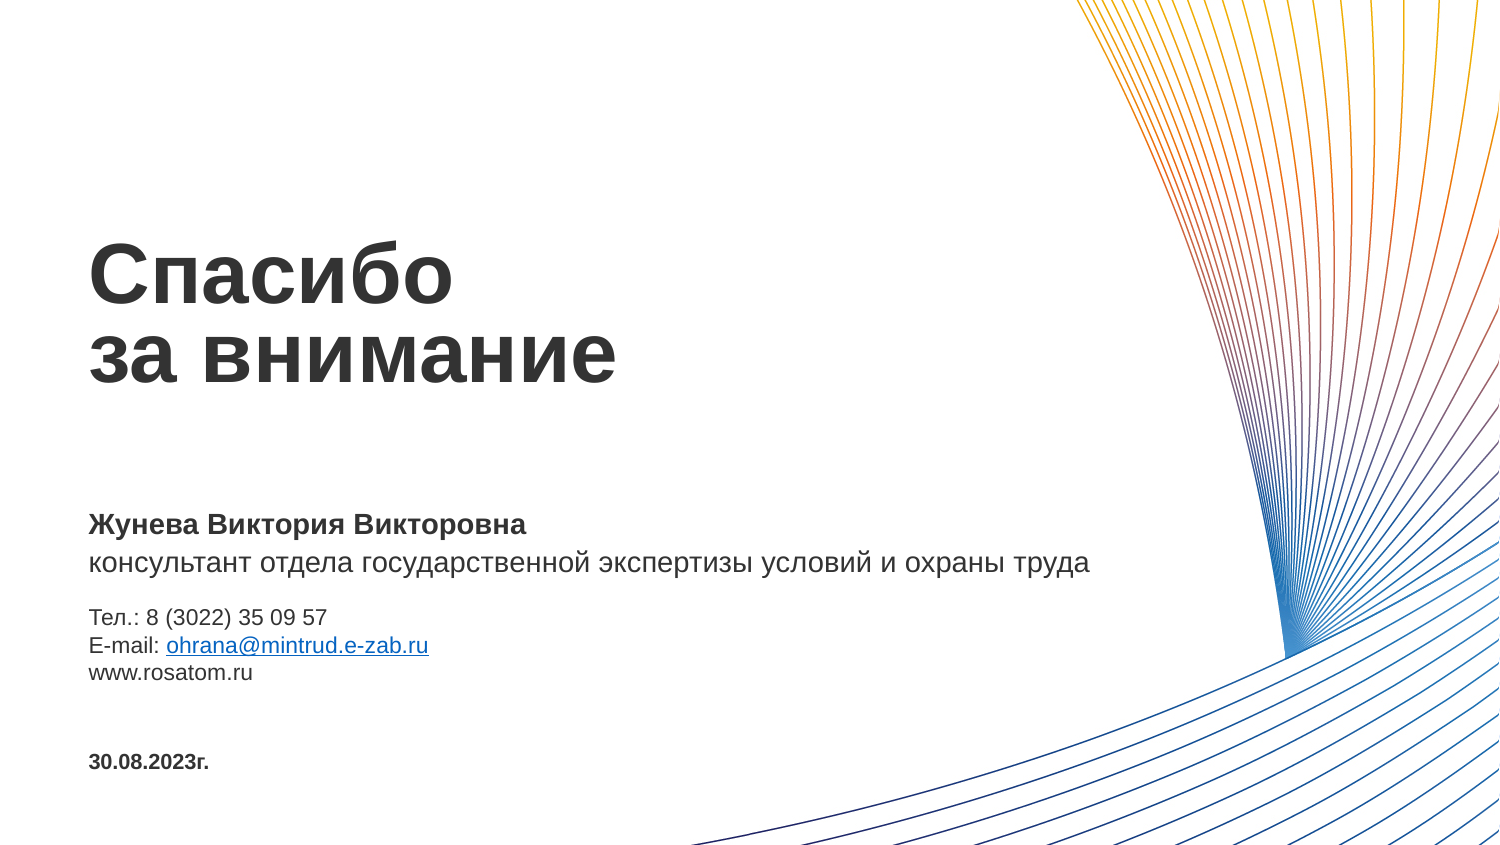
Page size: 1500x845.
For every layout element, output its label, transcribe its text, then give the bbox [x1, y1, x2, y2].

list 30.08.2023г. [88, 736, 886, 774]
list Жунева Виктория Викторовна [88, 505, 886, 543]
picture [0, 0, 1500, 845]
list консультант отдела государственной экспертизы условий и охраны труда [88, 543, 1273, 581]
list Тел.: 8 (3022) 35 09 57 E-mail: ohrana@mintrud.e-zab.ru www.rosatom.ru [88, 581, 886, 736]
list Спасибо за внимание [88, 242, 886, 452]
